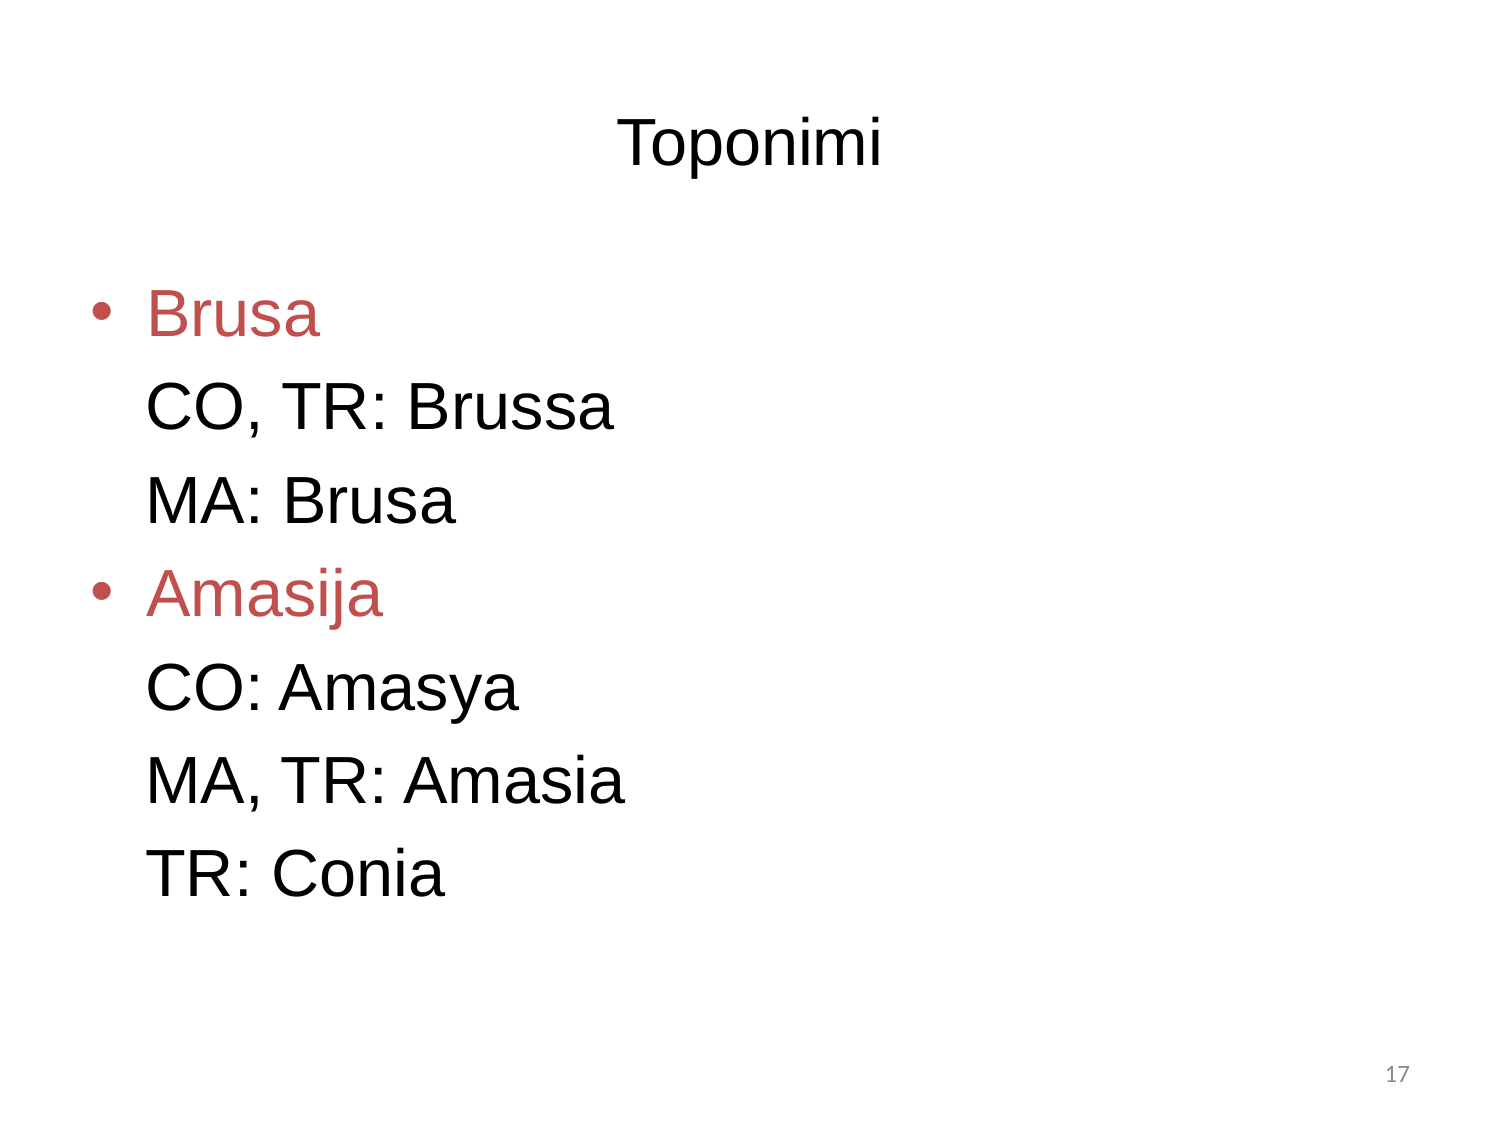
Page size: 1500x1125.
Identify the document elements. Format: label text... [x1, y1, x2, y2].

title Toponimi [75, 45, 1425, 233]
slide_number 16 [1074, 1042, 1425, 1103]
list Brusa CO, TR: Brussa MA: Brusa Amasija CO: Amasya MA, TR: Amasia TR: Conia [75, 262, 1425, 1005]
